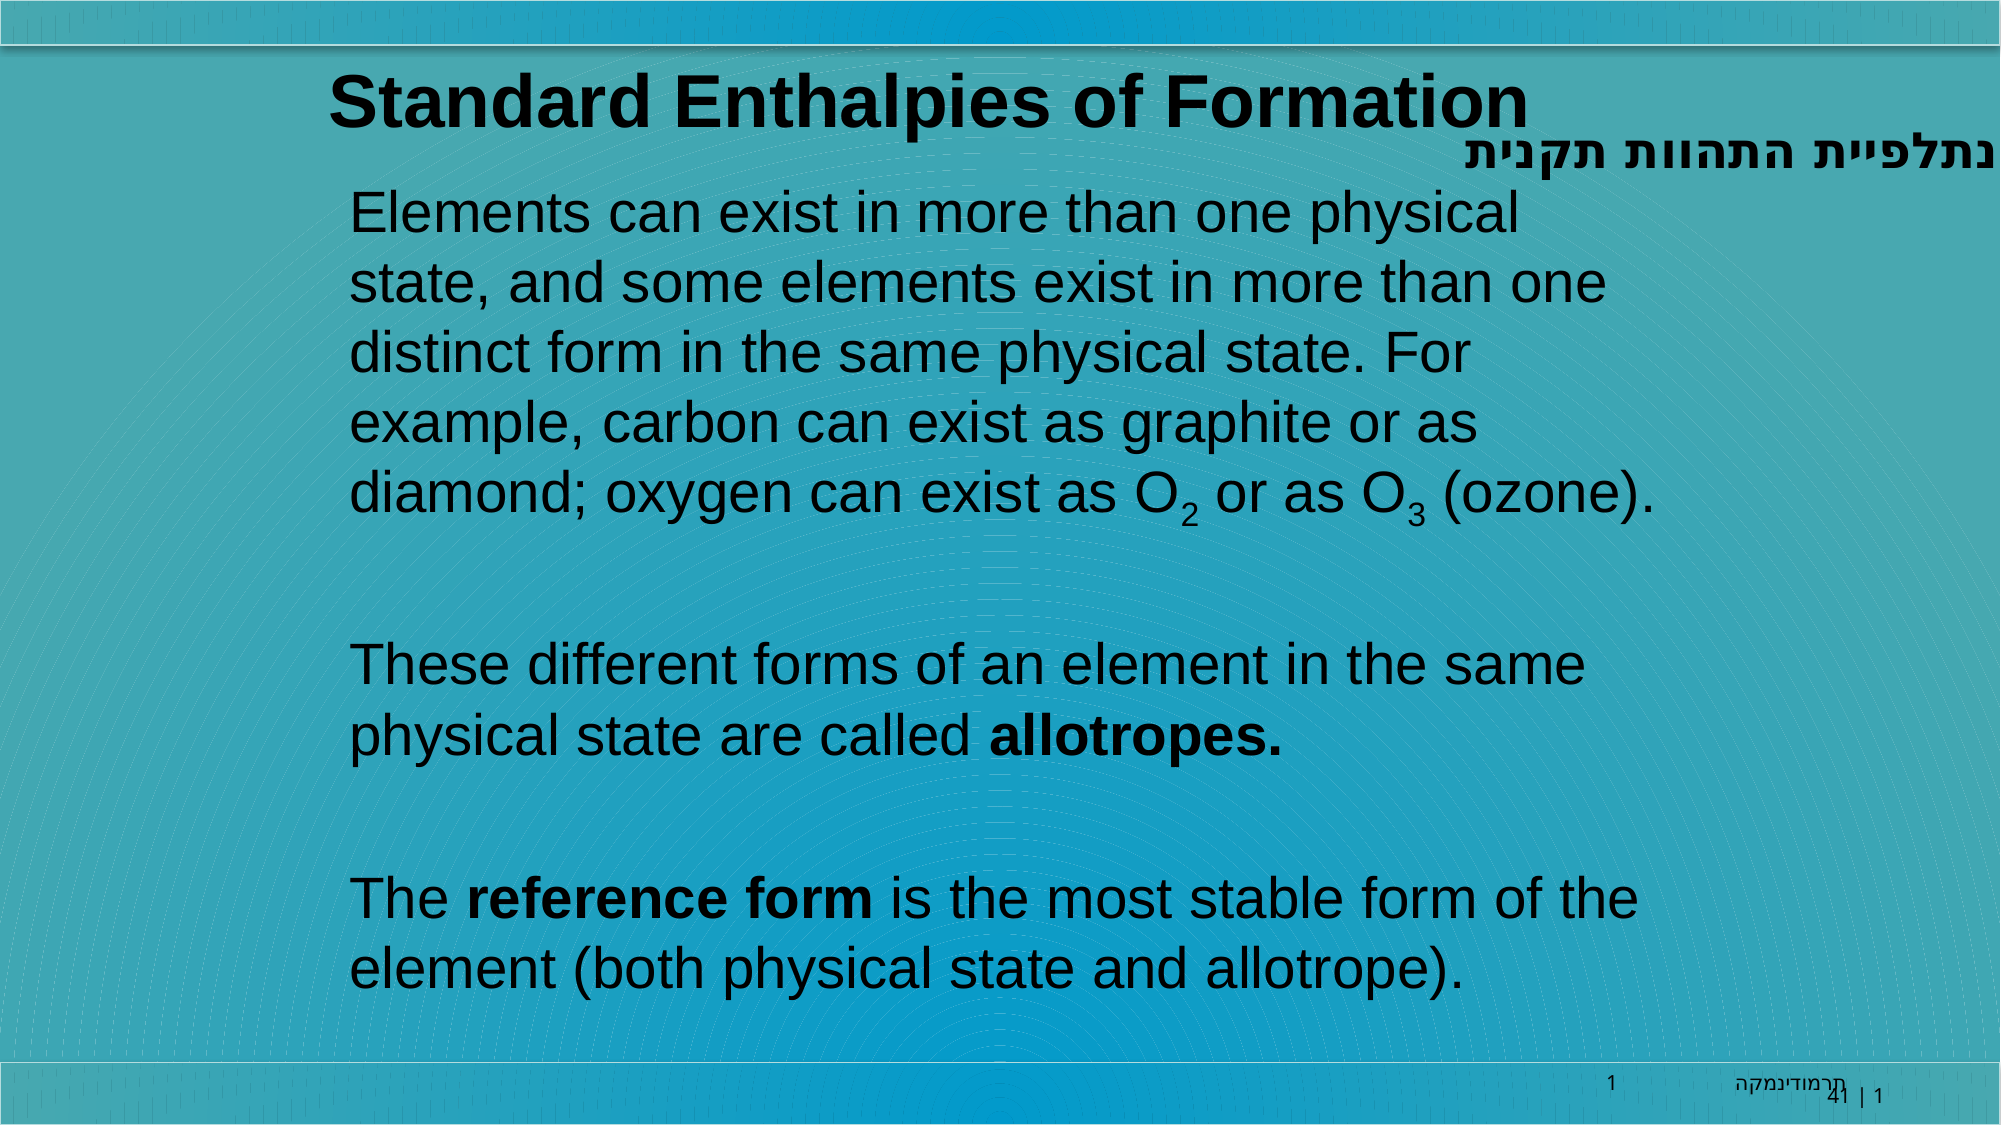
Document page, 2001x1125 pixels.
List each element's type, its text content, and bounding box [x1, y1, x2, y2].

text_box Elements can exist in more than one physical state, and some elements exist in more than one distinct form in the same physical state. For example, carbon can exist as graphite or as diamond; oxygen can exist as O2 or as O3 (ozone). These different forms of an element in the same physical state are called allotropes. The reference form is the most stable form of the element (both physical state and allotrope). [334, 166, 1685, 992]
text_box אנתלפיית התהוות תקנית [1433, 111, 2000, 186]
slide_number 41 [1433, 1074, 1900, 1116]
text_box Standard Enthalpies of Formation [313, 45, 1575, 150]
footer תרמודינמקה 1 [0, 1062, 1750, 1100]
